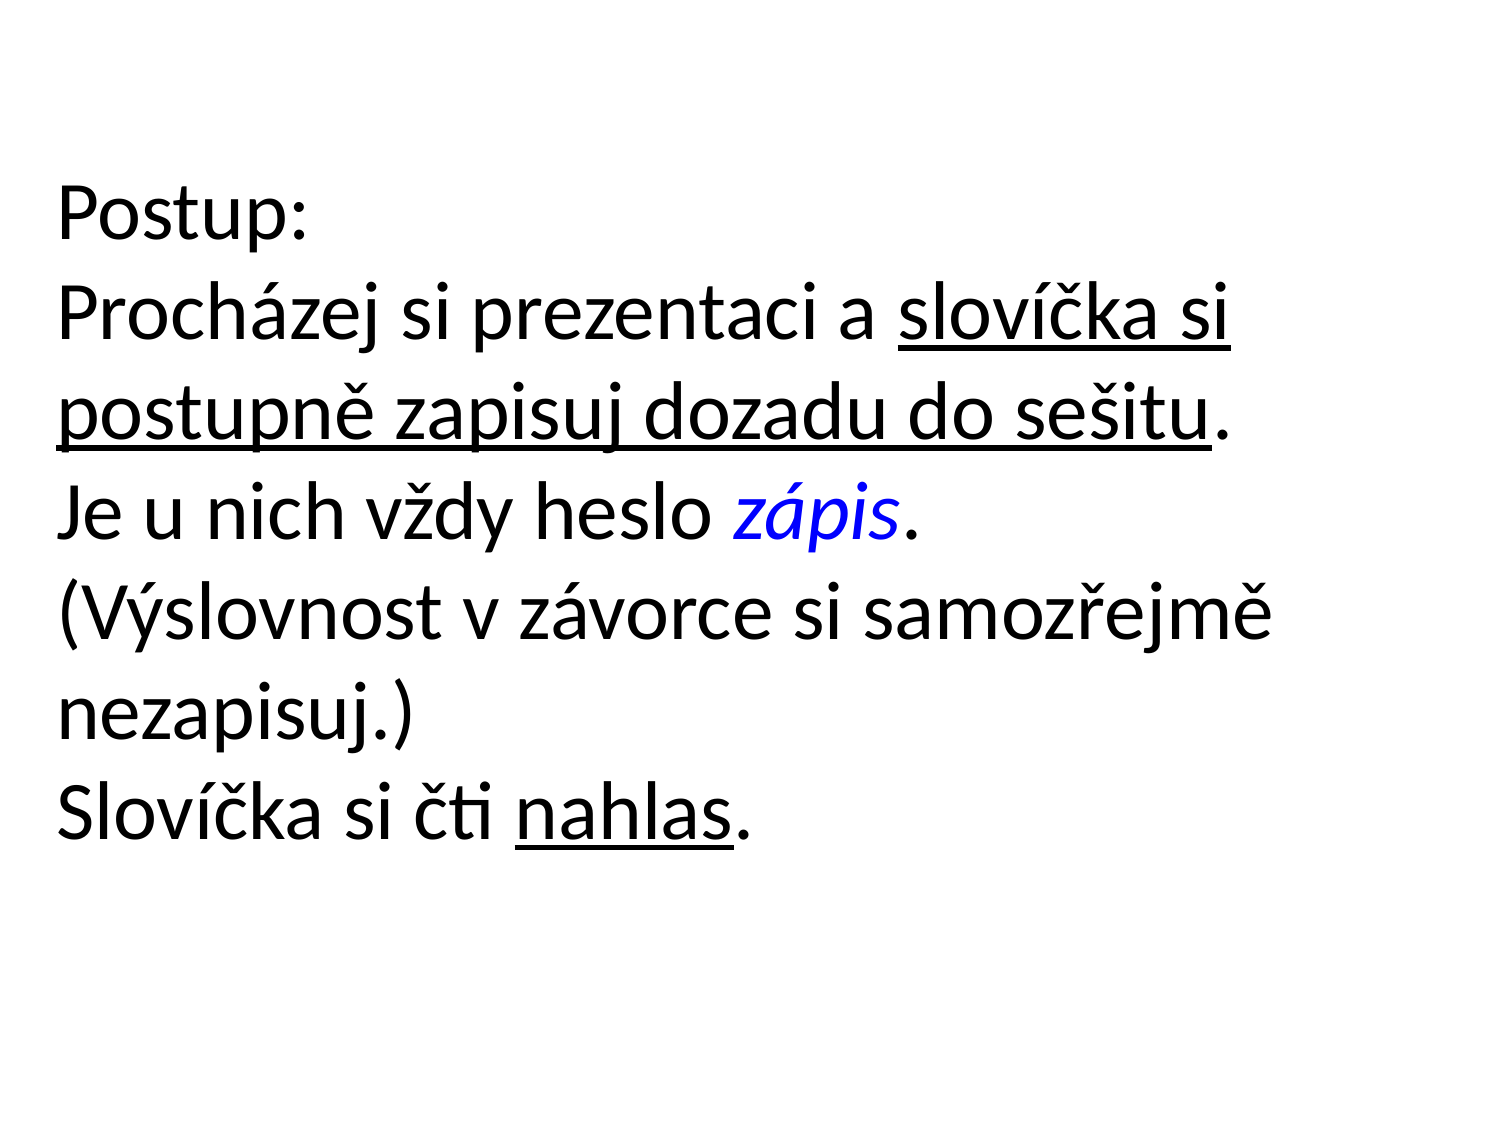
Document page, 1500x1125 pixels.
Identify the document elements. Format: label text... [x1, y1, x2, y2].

text_box Postup: Procházej si prezentaci a slovíčka si postupně zapisuj dozadu do sešitu. Je u nich vždy heslo zápis. (Výslovnost v závorce si samozřejmě nezapisuj.) Slovíčka si čti nahlas. [41, 149, 1447, 864]
